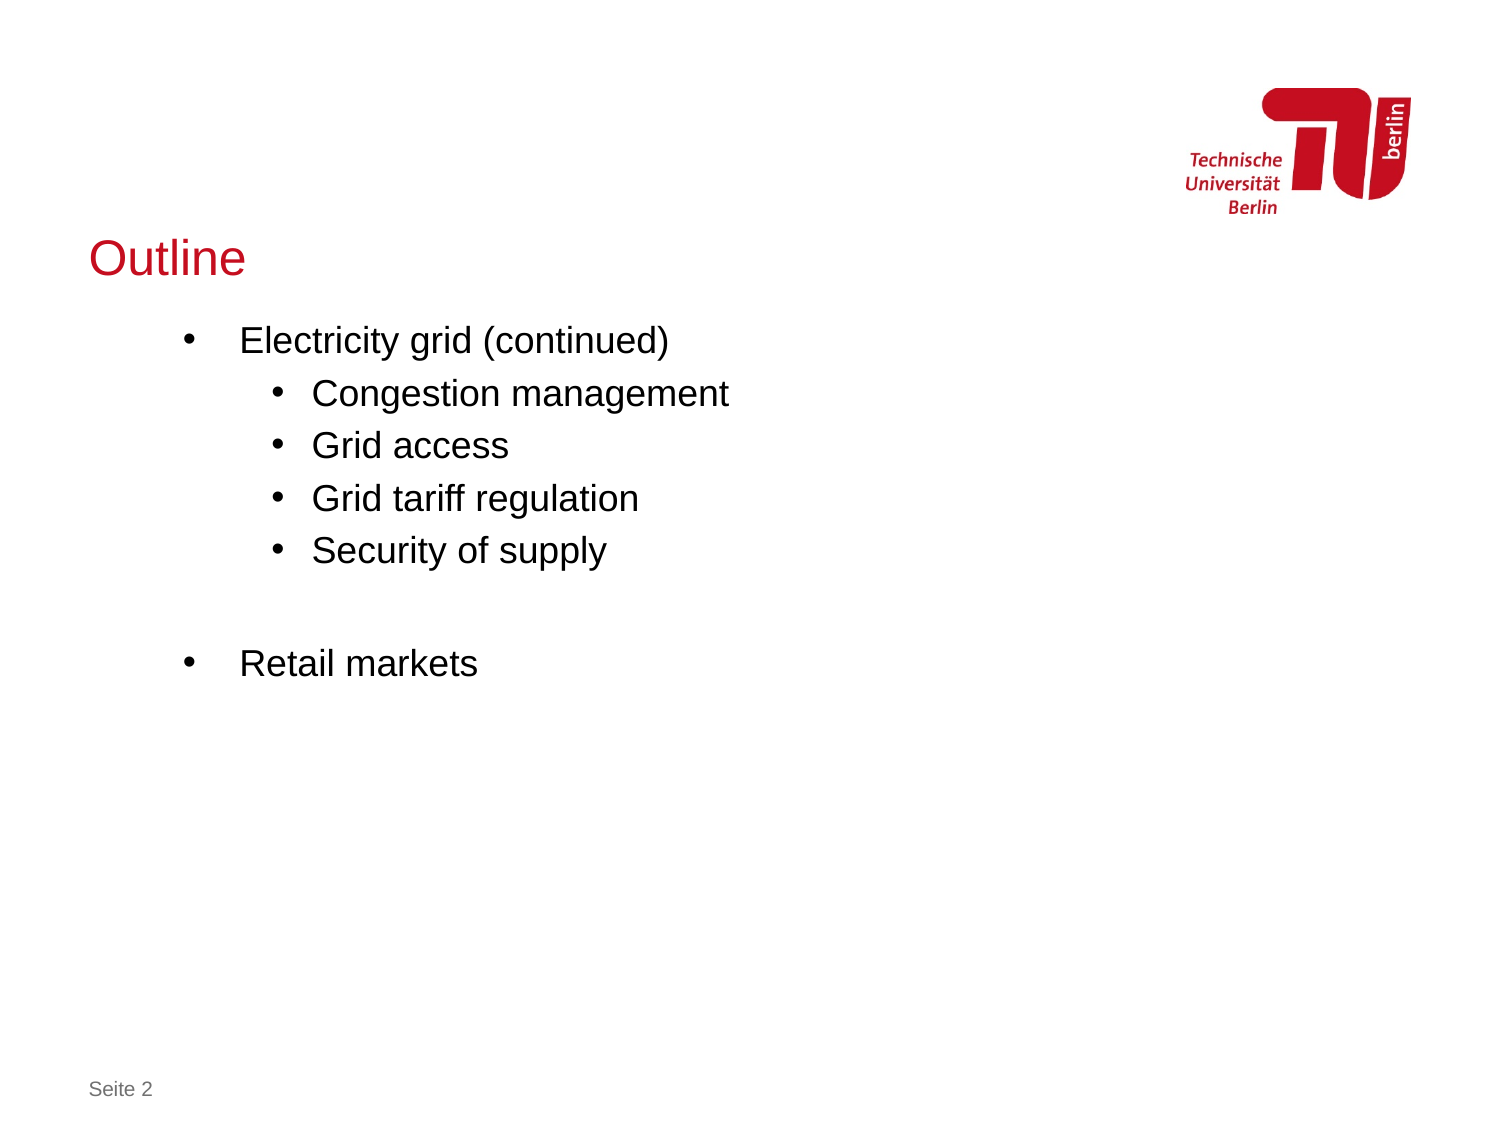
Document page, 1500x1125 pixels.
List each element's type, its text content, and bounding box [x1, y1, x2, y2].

slide_number Seite 2 [88, 1075, 1176, 1101]
title Outline [88, 226, 1411, 286]
list Electricity grid (continued) Congestion management Grid access Grid tariff regulation Security of supply Retail markets [183, 315, 1294, 983]
picture [1186, 88, 1411, 214]
